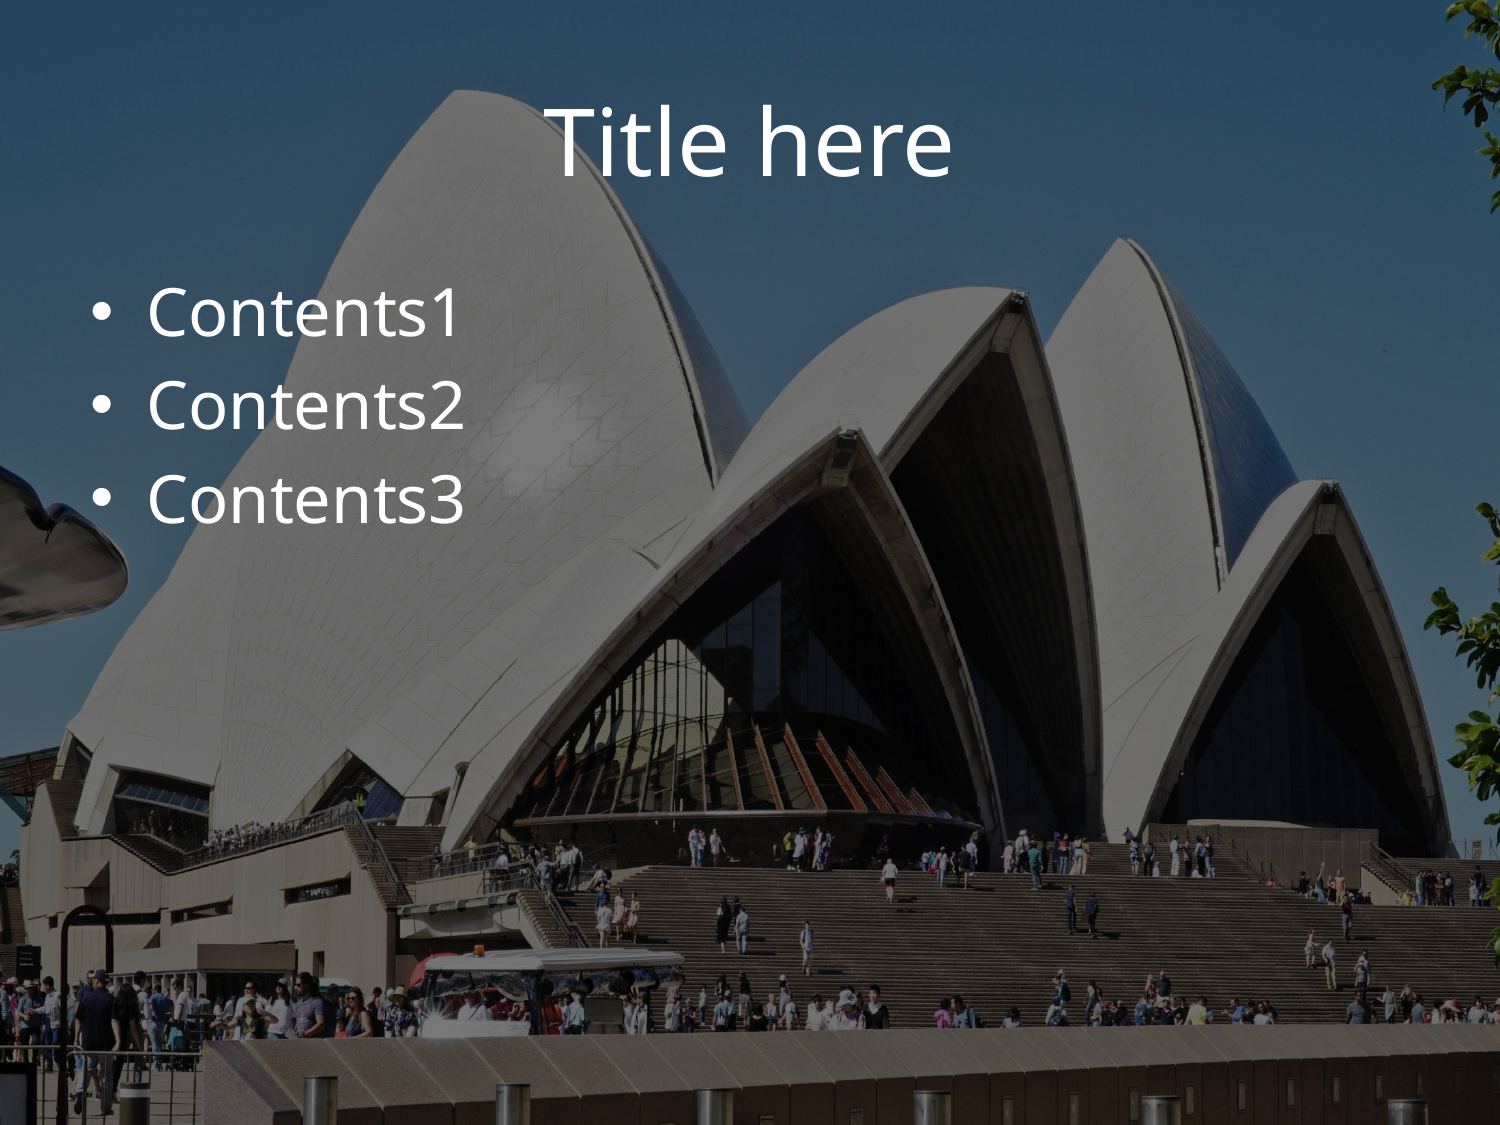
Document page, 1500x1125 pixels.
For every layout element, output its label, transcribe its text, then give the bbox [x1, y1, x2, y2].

text_box [0, 0, 1500, 1125]
list Contents1 Contents2 Contents3 [75, 262, 1425, 1005]
title Title here [75, 45, 1425, 233]
